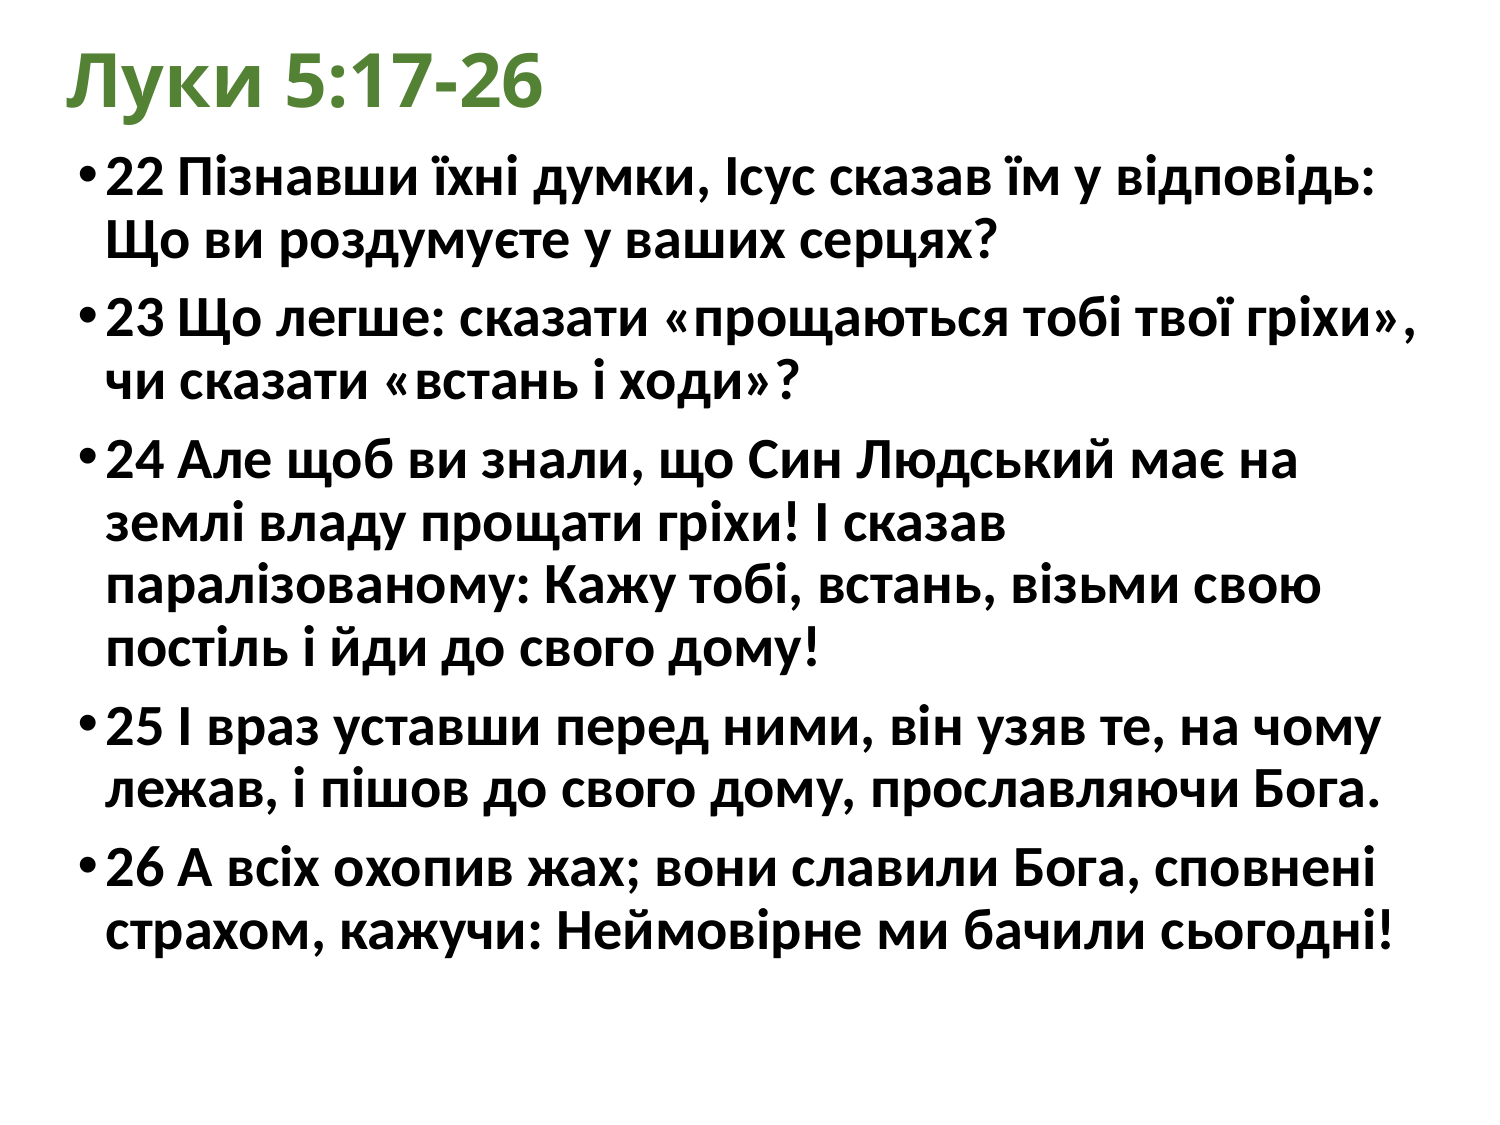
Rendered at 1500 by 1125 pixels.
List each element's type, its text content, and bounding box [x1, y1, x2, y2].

list 22 Пізнавши їхні думки, Ісус сказав їм у відповідь: Що ви роздумуєте у ваших серцях? 23 Що легше: сказати «прощаються тобі твої гріхи», чи сказати «встань і ходи»? 24 Але щоб ви знали, що Син Людський має на землі владу прощати гріхи! І сказав паралізованому: Кажу тобі, встань, візьми свою постіль і йди до свого дому! 25 І враз уставши перед ними, він узяв те, на чому лежав, і пішов до свого дому, прославляючи Бога. 26 А всіх охопив жах; вони славили Бога, сповнені страхом, кажучи: Неймовірне ми бачили сьогодні! [62, 137, 1449, 1098]
title Луки 5:17-26 [51, 27, 1450, 138]
